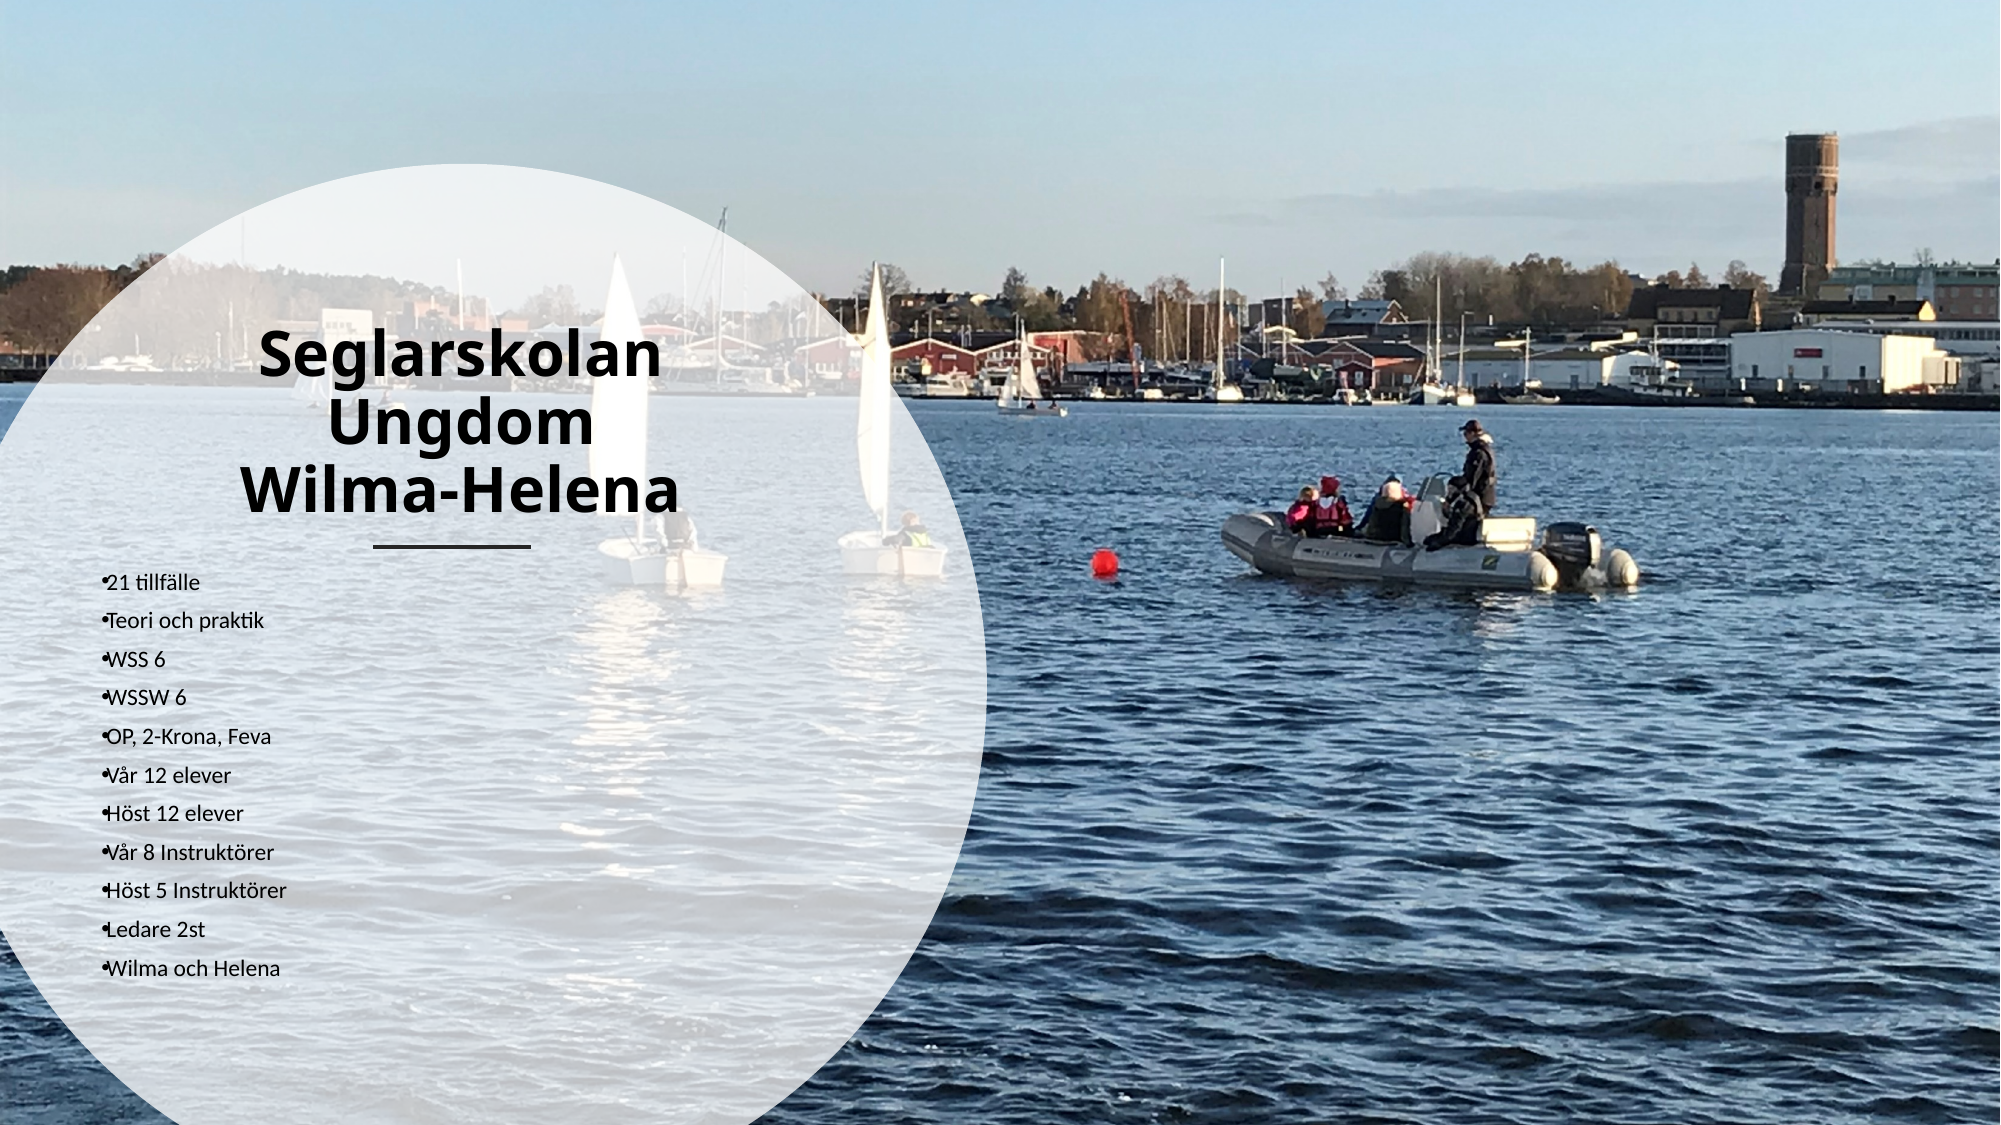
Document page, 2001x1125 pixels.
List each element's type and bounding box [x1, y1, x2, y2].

list [0, 0, 2000, 1125]
